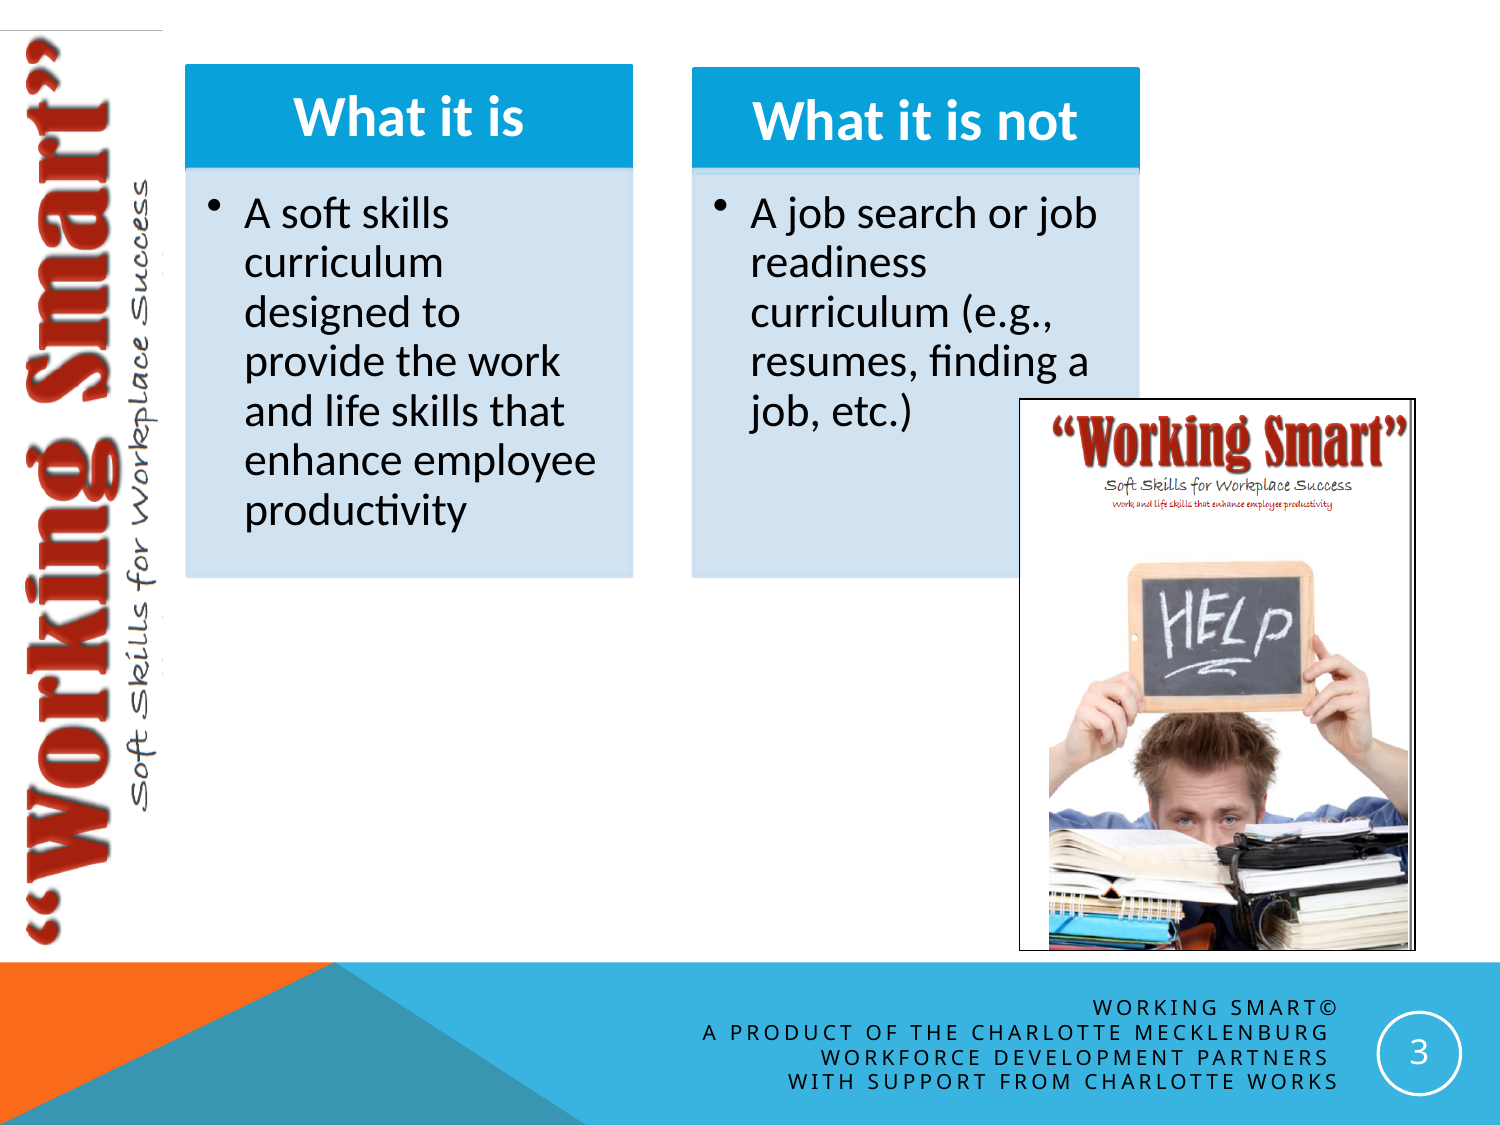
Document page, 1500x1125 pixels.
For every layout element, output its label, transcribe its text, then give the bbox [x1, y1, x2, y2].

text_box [187, 54, 1138, 588]
picture [1020, 399, 1415, 951]
slide_number 3 [1376, 1010, 1463, 1097]
picture [0, 30, 163, 962]
footer Working Smart© A Product of the Charlotte Mecklenburg Workforce Development Partners with support from charlotte works [462, 1012, 1352, 1076]
